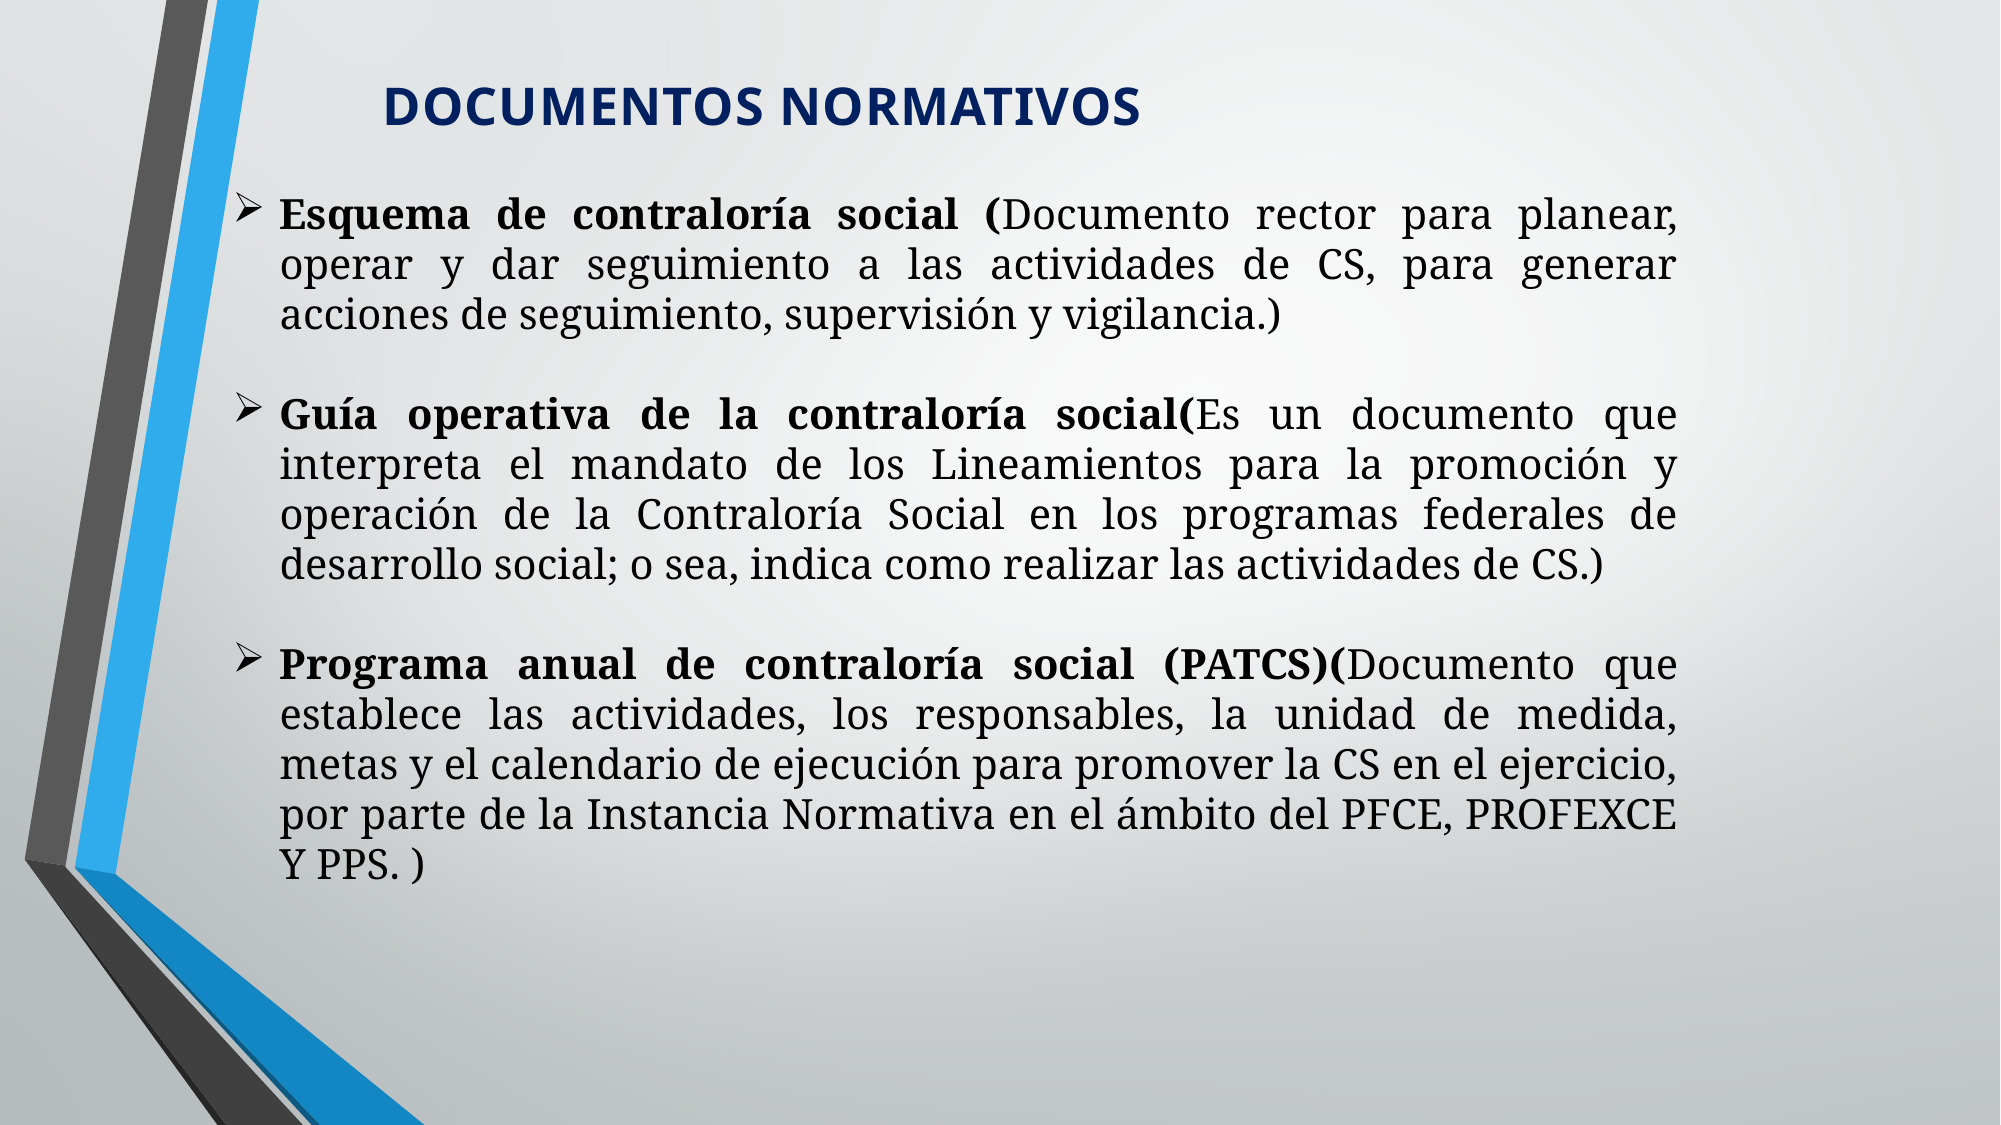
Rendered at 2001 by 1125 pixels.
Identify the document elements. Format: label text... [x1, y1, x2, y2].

text_box Esquema de contraloría social (Documento rector para planear, operar y dar seguimiento a las actividades de CS, para generar acciones de seguimiento, supervisión y vigilancia.) Guía operativa de la contraloría social(Es un documento que interpreta el mandato de los Lineamientos para la promoción y operación de la Contraloría Social en los programas federales de desarrollo social; o sea, indica como realizar las actividades de CS.) Programa anual de contraloría social (PATCS)(Documento que establece las actividades, los responsables, la unidad de medida, metas y el calendario de ejecución para promover la CS en el ejercicio, por parte de la Instancia Normativa en el ámbito del PFCE, PROFEXCE Y PPS. ) [218, 180, 1693, 1046]
text_box DOCUMENTOS NORMATIVOS [367, 66, 1173, 180]
